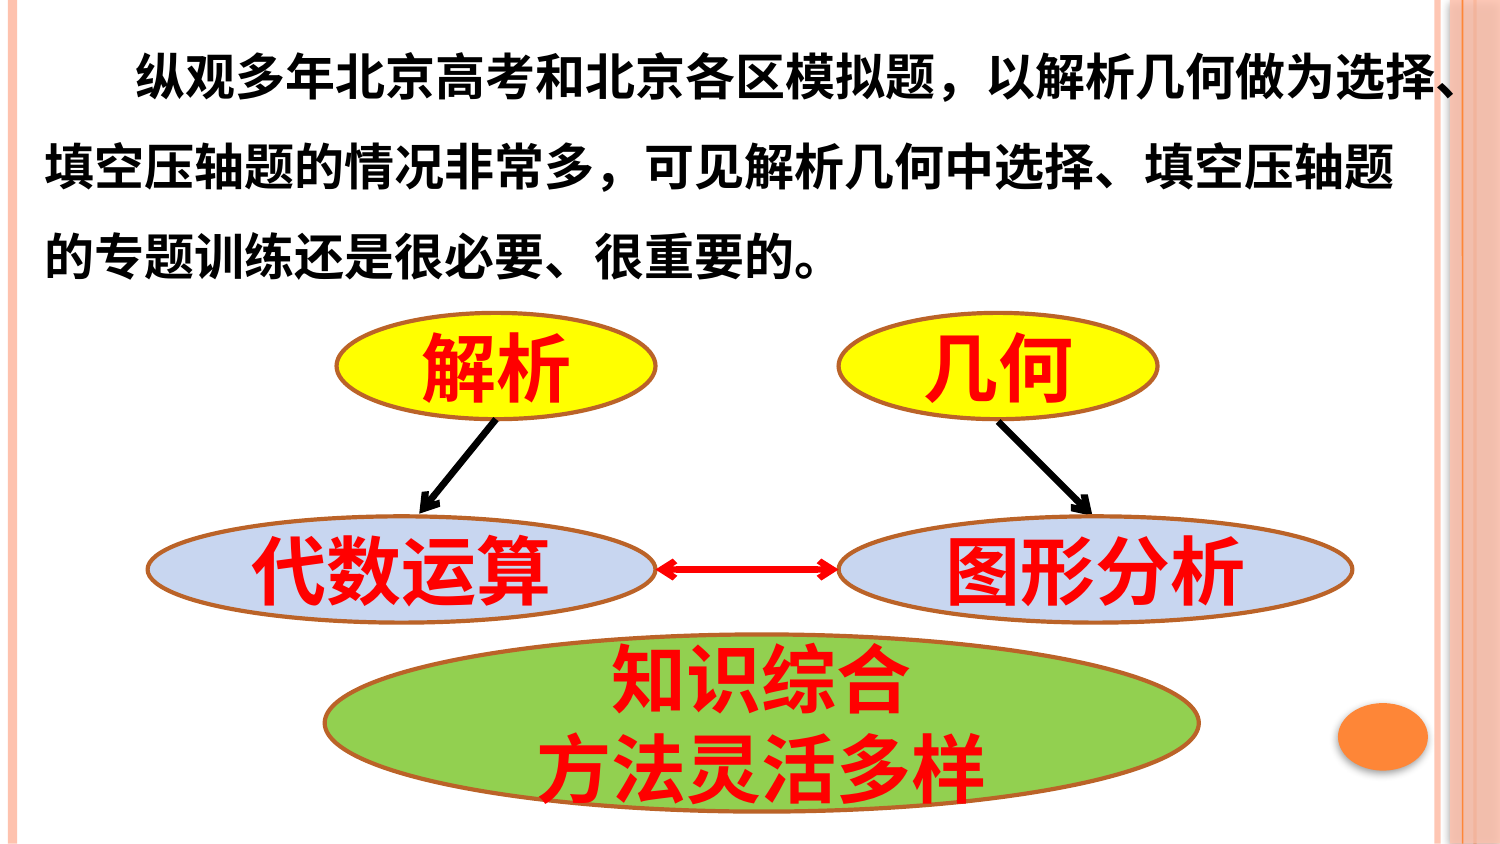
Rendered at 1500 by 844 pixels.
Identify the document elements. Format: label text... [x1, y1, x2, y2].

text_box 几何 [836, 310, 1160, 422]
text_box 知识综合 方法灵活多样 [322, 632, 1201, 814]
text_box 纵观多年北京高考和北京各区模拟题，以解析几何做为选择、填空压轴题的情况非常多，可见解析几何中选择、填空压轴题的专题训练还是很必要、很重要的。 [29, 8, 1459, 294]
text_box 解析 [334, 310, 658, 422]
text_box 代数运算 [145, 514, 658, 625]
text_box 图形分析 [836, 514, 1355, 625]
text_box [997, 420, 1093, 517]
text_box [418, 418, 497, 515]
